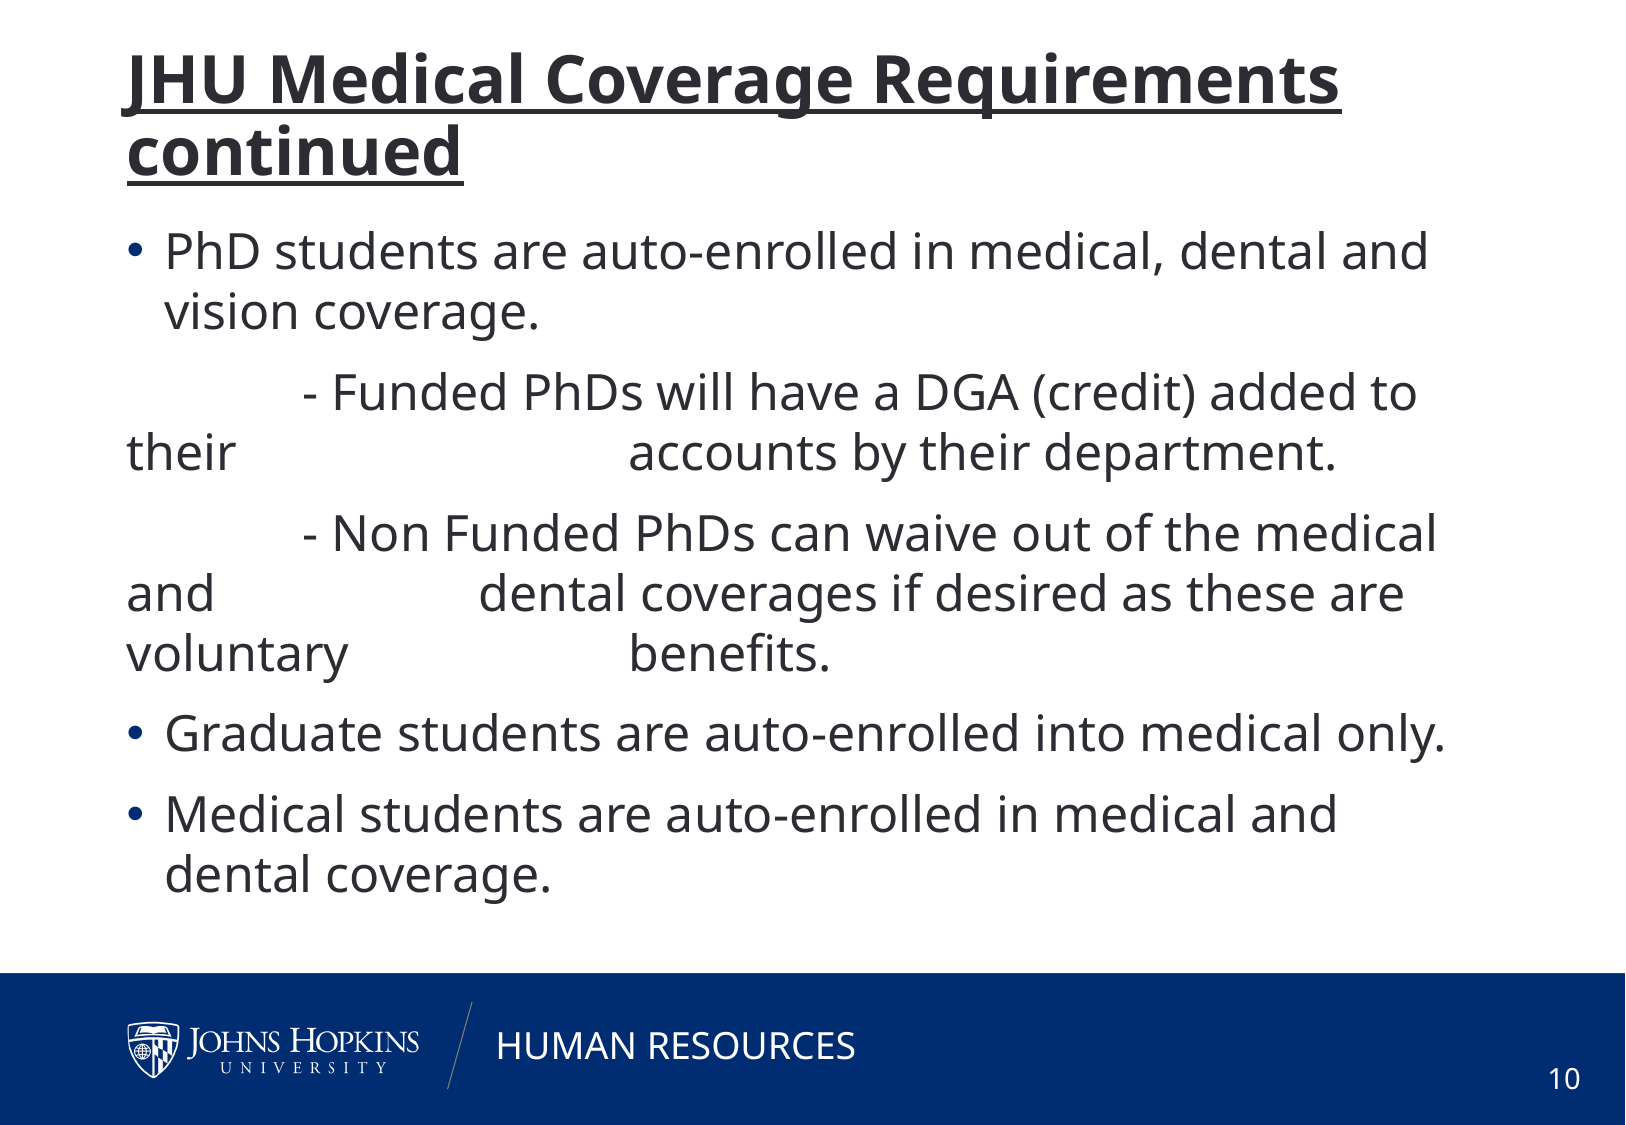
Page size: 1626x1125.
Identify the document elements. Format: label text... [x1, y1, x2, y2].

title JHU Medical Coverage Requirements continued [111, 59, 1513, 177]
list PhD students are auto-enrolled in medical, dental and vision coverage. - Funded PhDs will have a DGA (credit) added to their accounts by their department. - Non Funded PhDs can waive out of the medical and dental coverages if desired as these are voluntary benefits. Graduate students are auto-enrolled into medical only. Medical students are auto-enrolled in medical and dental coverage. [111, 211, 1513, 924]
slide_number 10 [1431, 1050, 1596, 1110]
